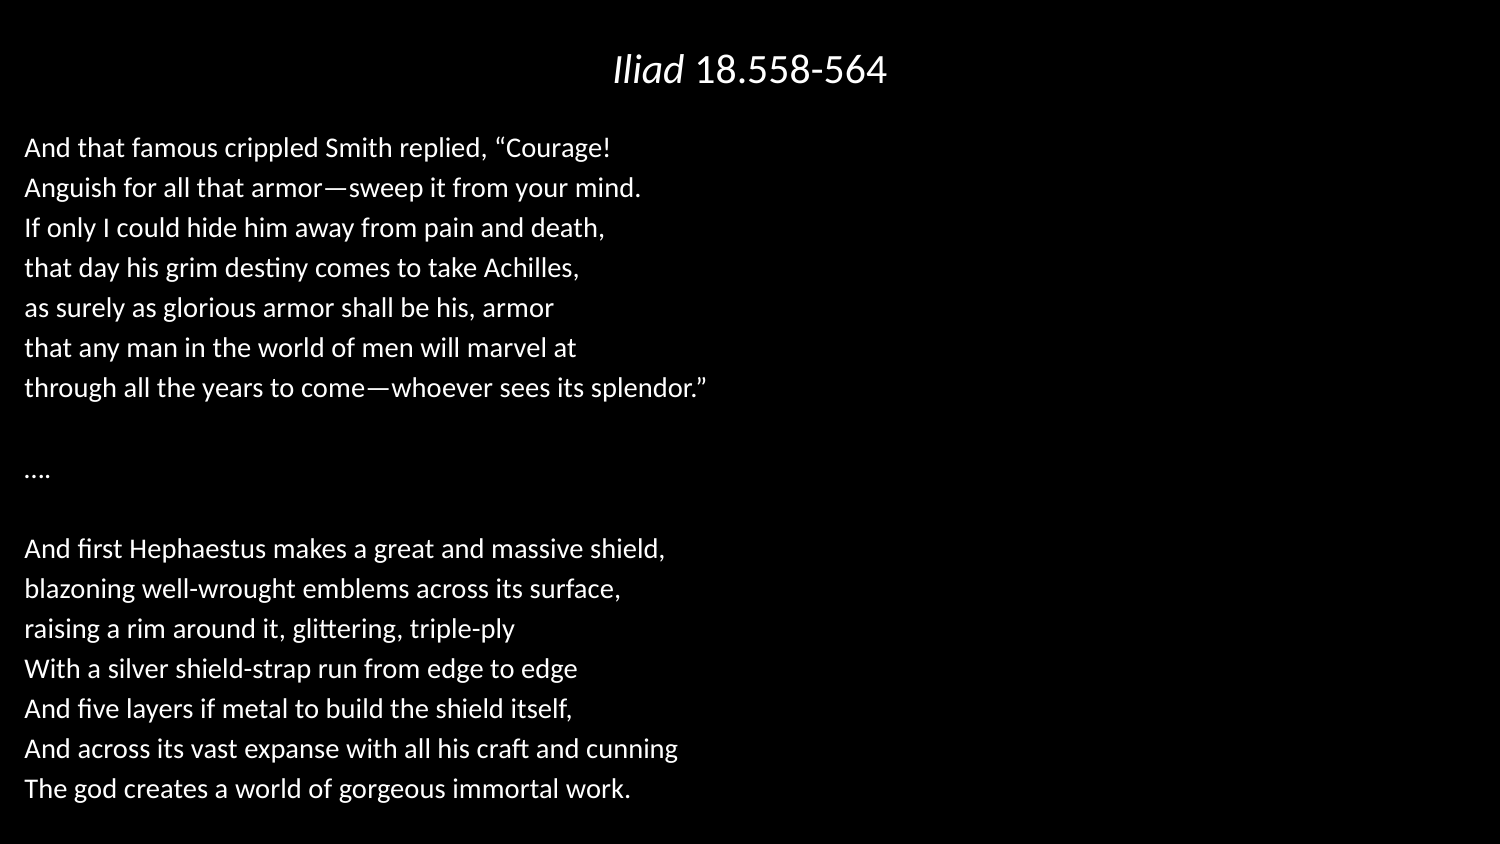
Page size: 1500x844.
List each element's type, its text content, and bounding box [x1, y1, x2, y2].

title Iliad 18.558-564 [75, 33, 1425, 100]
list And that famous crippled Smith replied, “Courage! Anguish for all that armor—sweep it from your mind. If only I could hide him away from pain and death, that day his grim destiny comes to take Achilles, as surely as glorious armor shall be his, armor that any man in the world of men will marvel at through all the years to come—whoever sees its splendor.” …. And first Hephaestus makes a great and massive shield, blazoning well-wrought emblems across its surface, raising a rim around it, glittering, triple-ply With a silver shield-strap run from edge to edge And five layers if metal to build the shield itself, And across its vast expanse with all his craft and cunning The god creates a world of gorgeous immortal work. [9, 121, 1469, 828]
